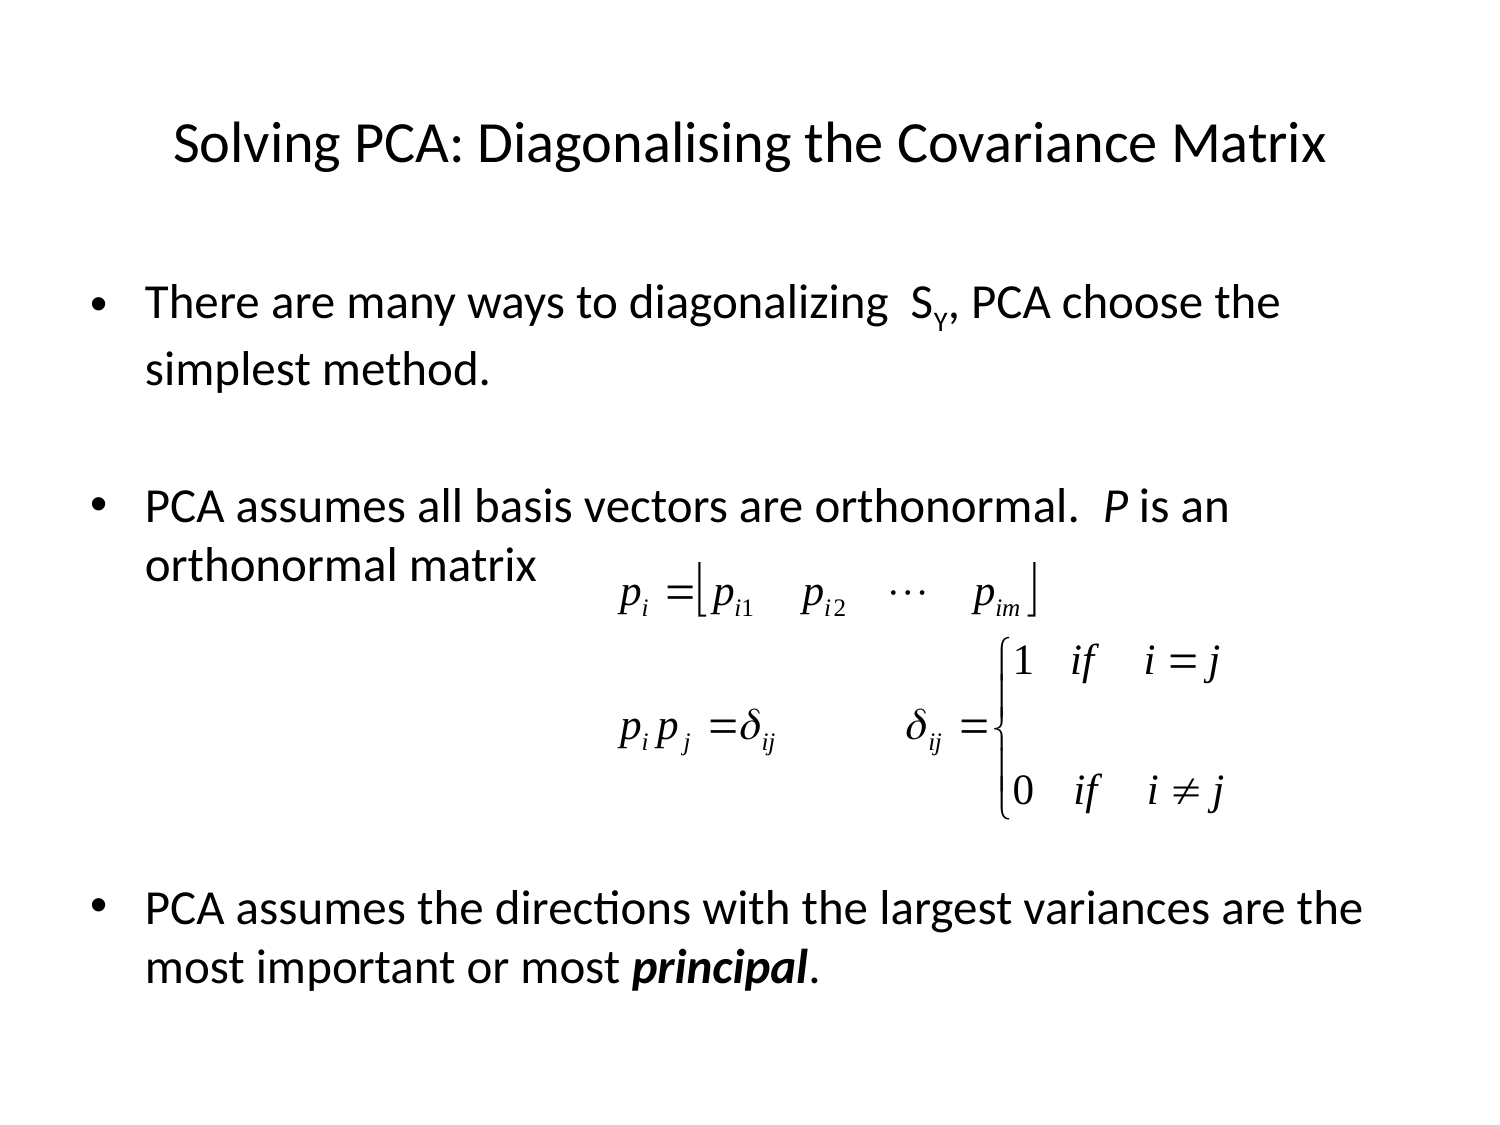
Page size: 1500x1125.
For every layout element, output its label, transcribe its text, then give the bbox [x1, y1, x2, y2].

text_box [608, 562, 1235, 830]
title Solving PCA: Diagonalising the Covariance Matrix [74, 44, 1426, 233]
list There are many ways to diagonalizing SY, PCA choose the simplest method. PCA assumes all basis vectors are orthonormal. P is an orthonormal matrix PCA assumes the directions with the largest variances are the most important or most principal. [74, 262, 1426, 1006]
